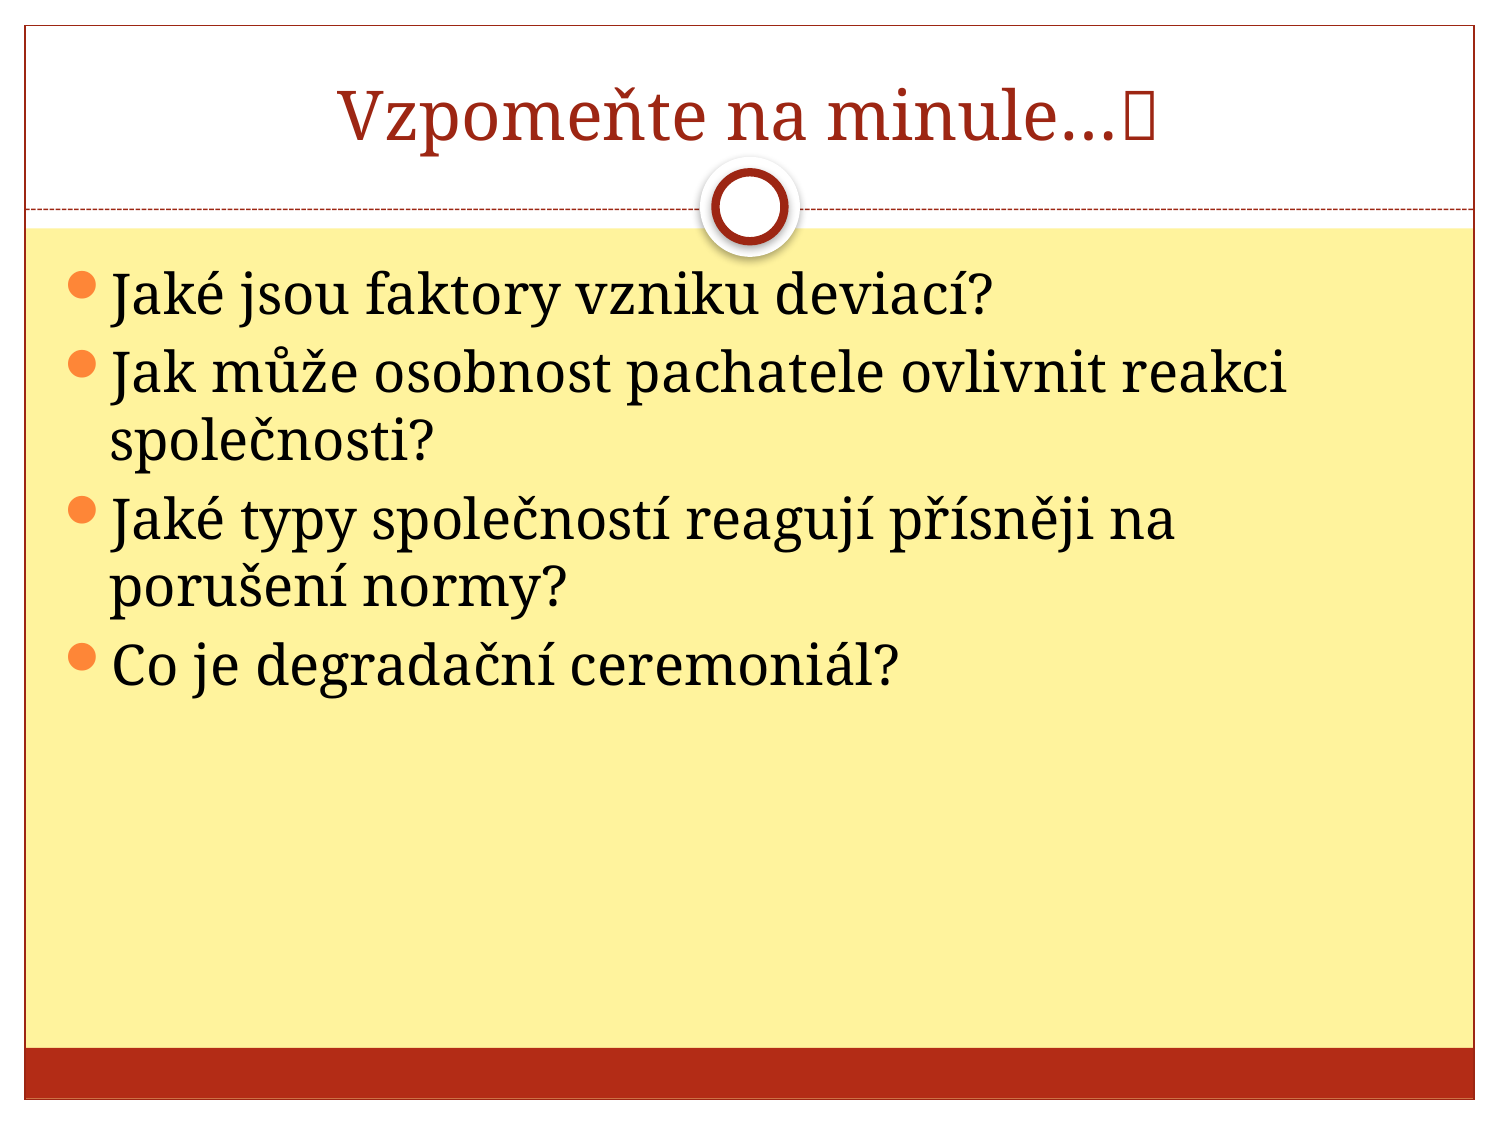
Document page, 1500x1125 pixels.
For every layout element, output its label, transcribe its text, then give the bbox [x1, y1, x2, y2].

list Jaké jsou faktory vzniku deviací? Jak může osobnost pachatele ovlivnit reakci společnosti? Jaké typy společností reagují přísněji na porušení normy? Co je degradační ceremoniál? [49, 250, 1445, 1001]
title Vzpomeňte na minule… [49, 37, 1450, 162]
